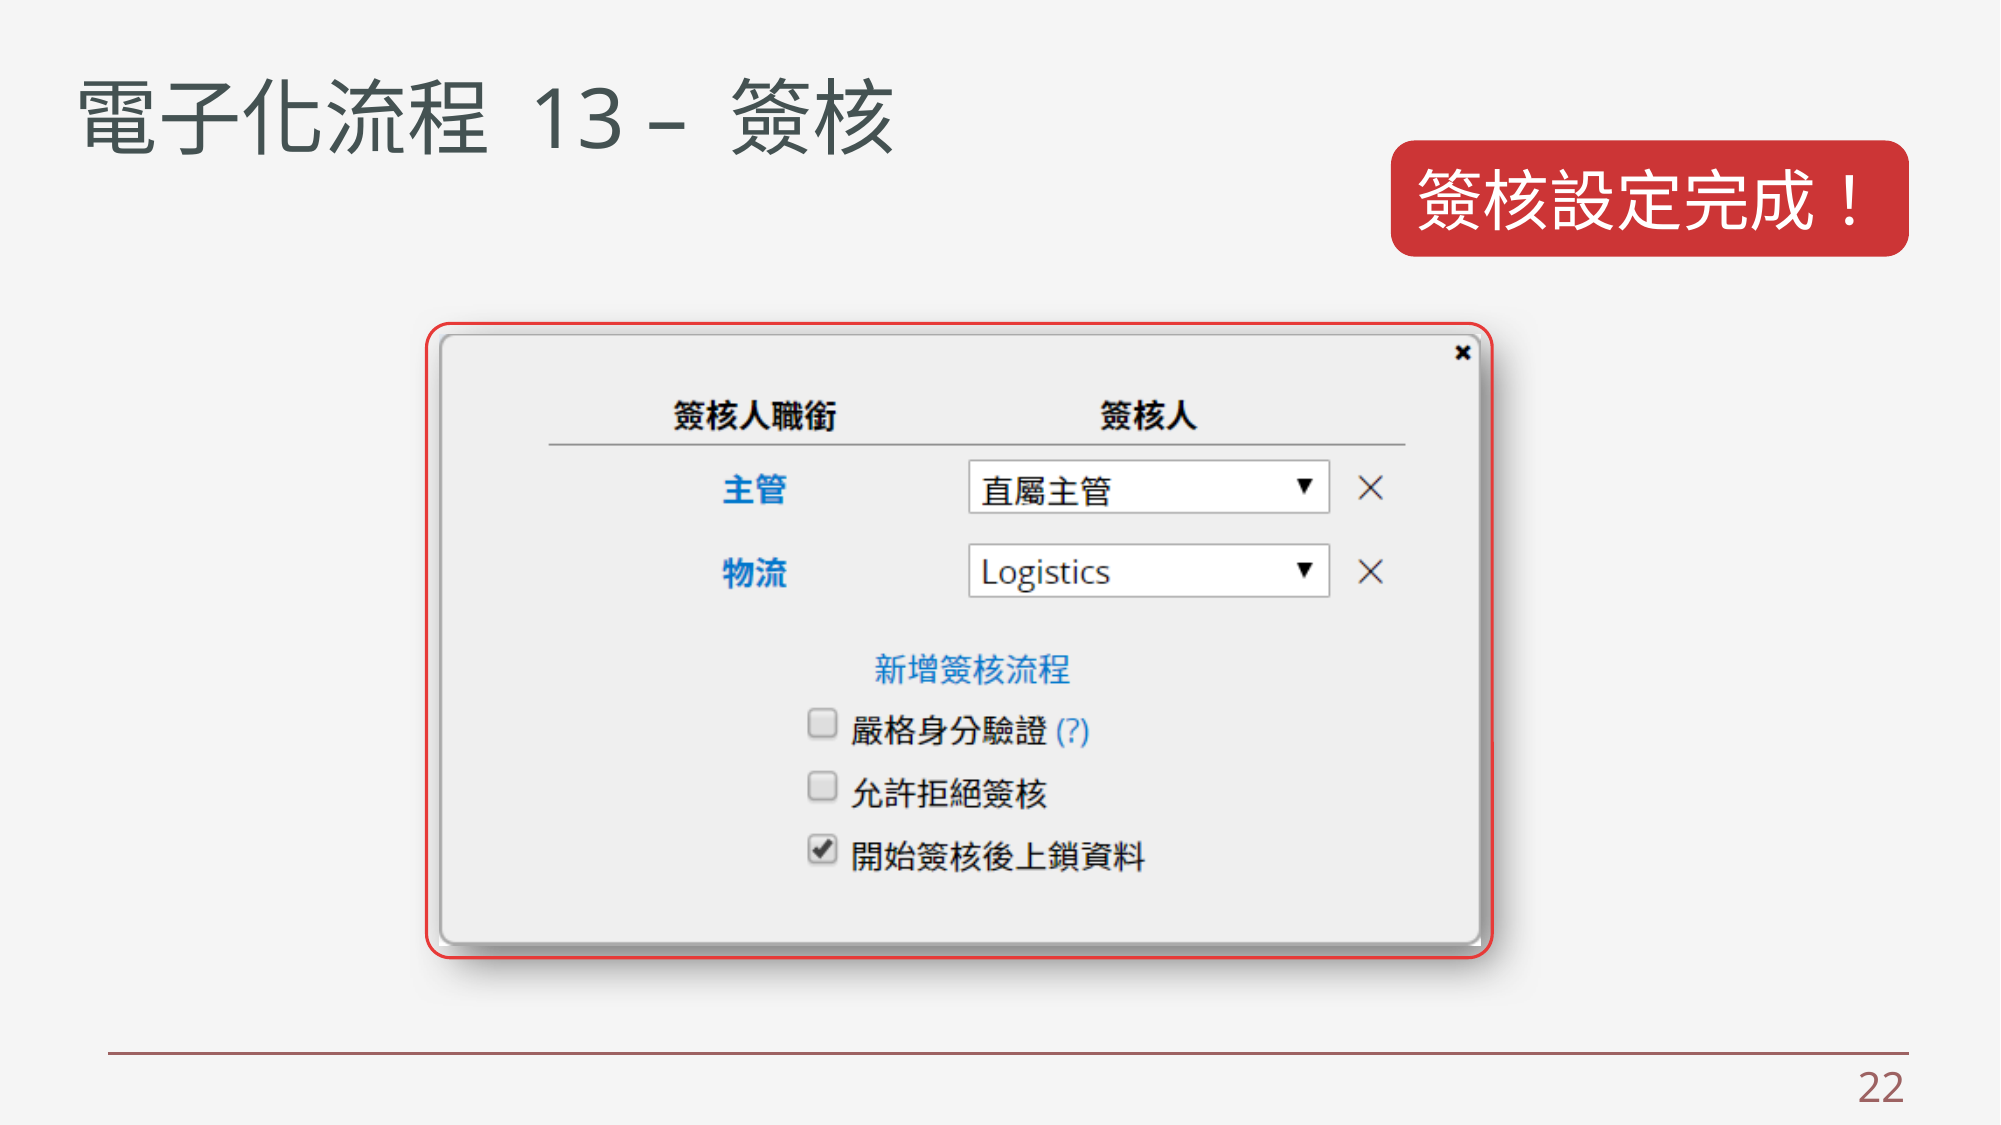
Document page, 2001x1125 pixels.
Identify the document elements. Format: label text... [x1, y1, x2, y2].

picture [439, 334, 1481, 946]
text_box 電子化流程 13 – 簽核 [59, 57, 1087, 173]
text_box 簽核設定完成！ [1389, 139, 1910, 258]
text_box [425, 322, 1494, 959]
text_box 22 [1809, 1053, 1922, 1119]
